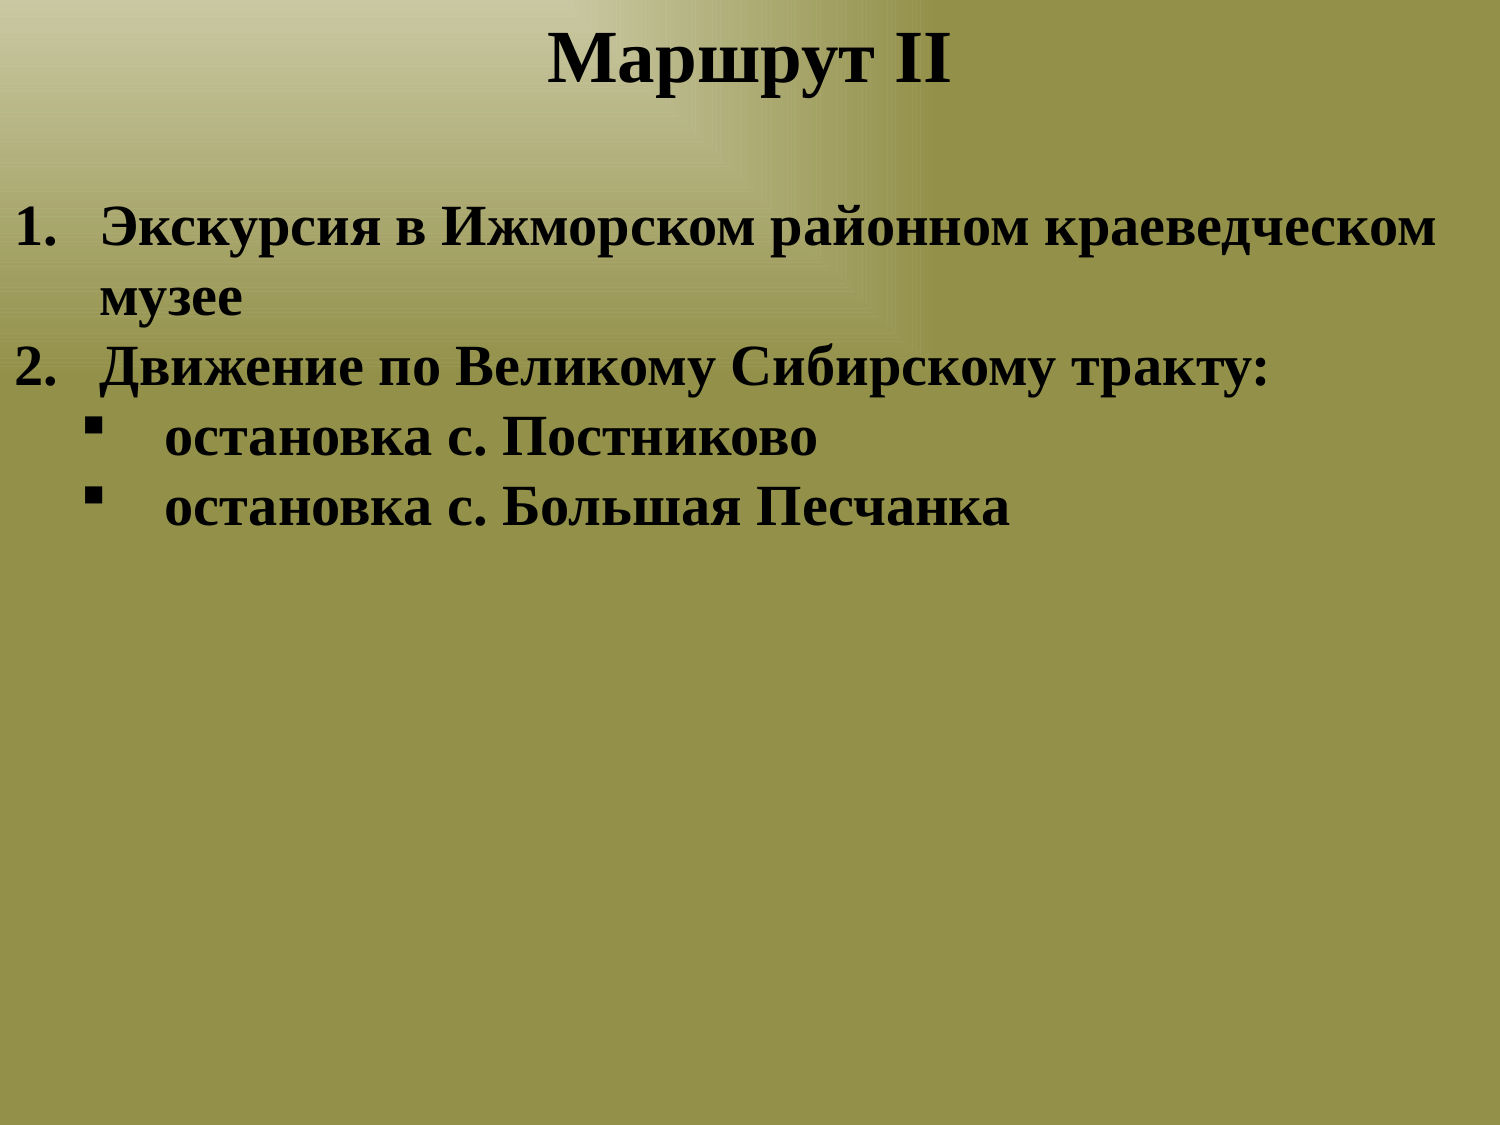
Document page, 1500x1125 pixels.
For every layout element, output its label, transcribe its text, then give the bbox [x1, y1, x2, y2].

text_box Маршрут II Экскурсия в Ижморском районном краеведческом музее Движение по Великому Сибирскому тракту: остановка с. Постниково остановка с. Большая Песчанка [0, 0, 1500, 1125]
